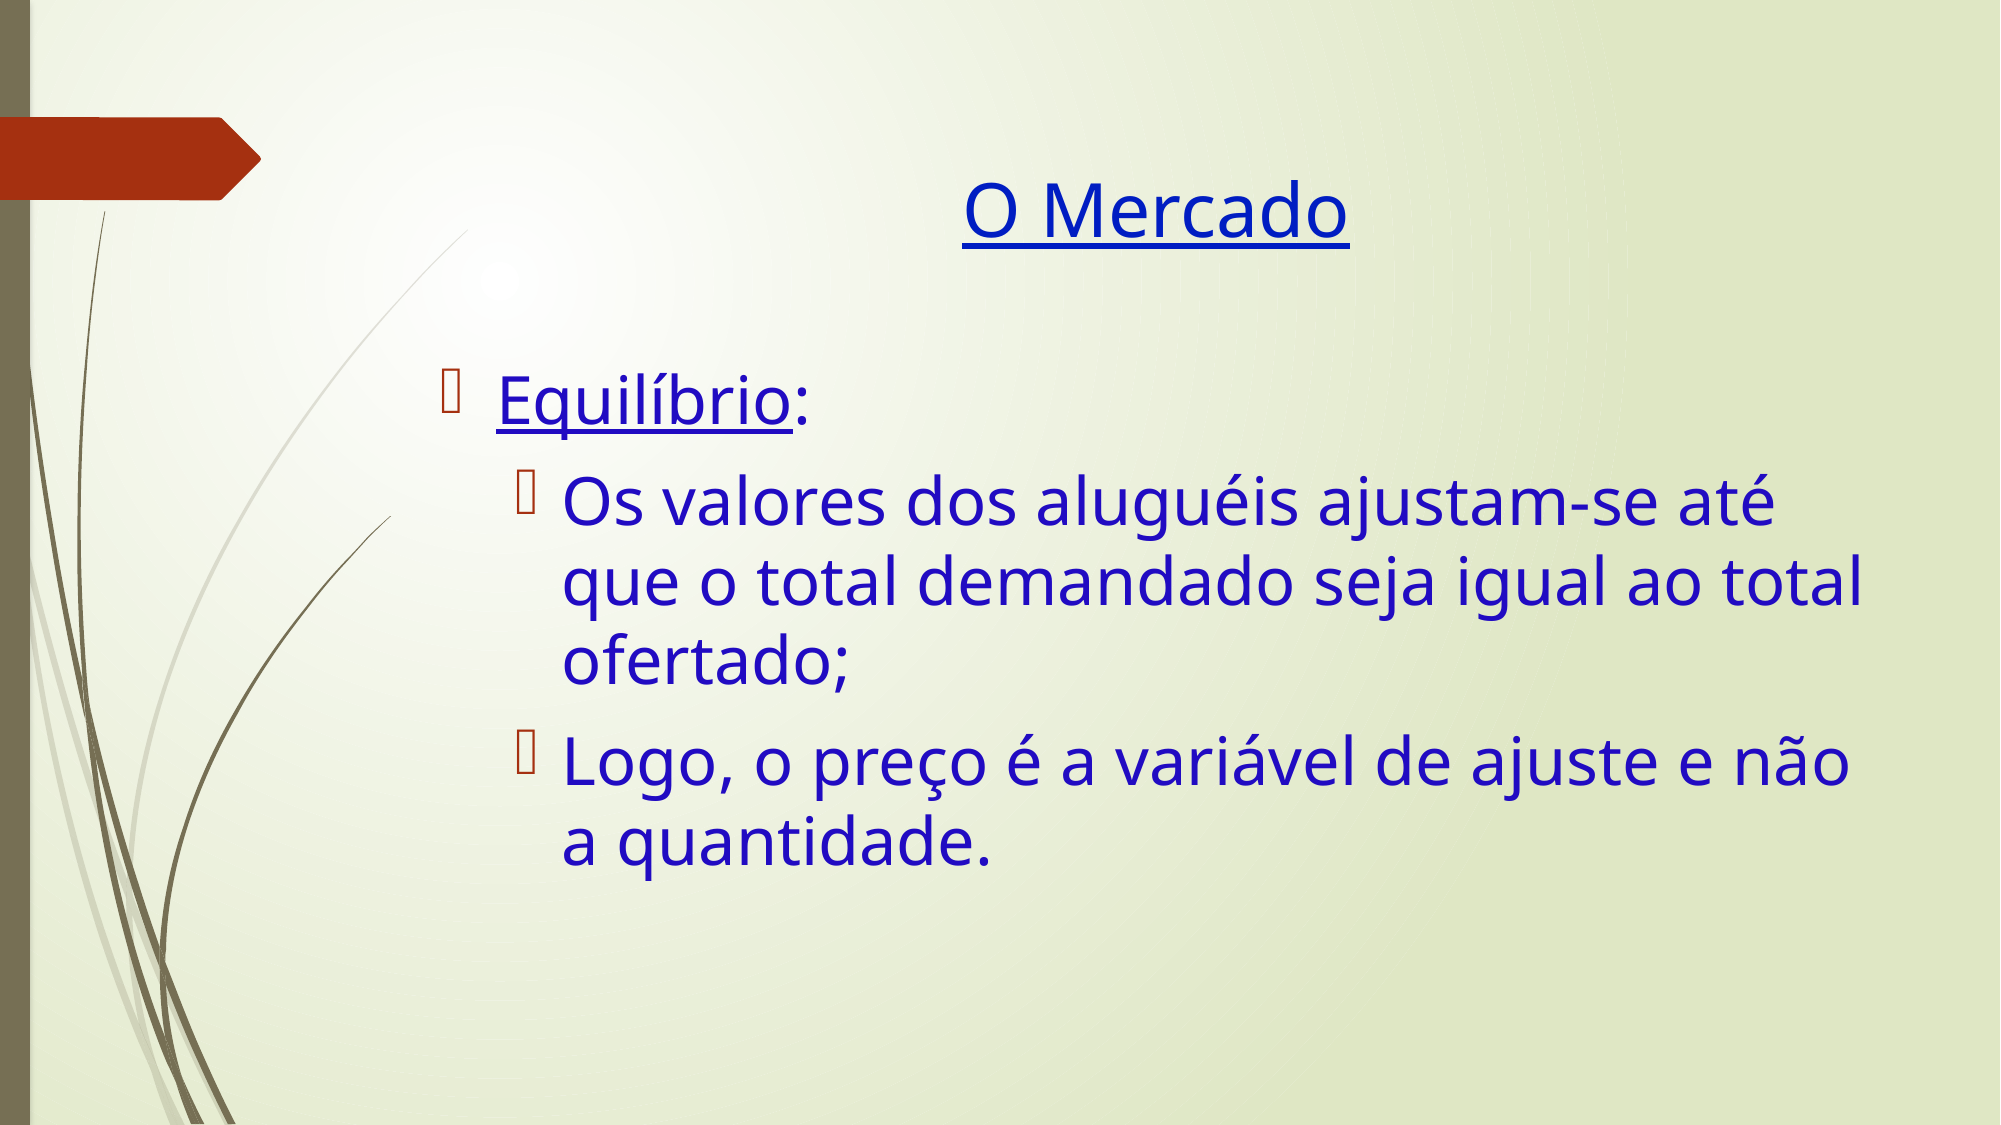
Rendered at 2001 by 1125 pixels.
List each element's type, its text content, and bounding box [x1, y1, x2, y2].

title O Mercado [425, 102, 1888, 313]
list Equilíbrio: Os valores dos aluguéis ajustam-se até que o total demandado seja igual ao total ofertado; Logo, o preço é a variável de ajuste e não a quantidade. [424, 350, 1888, 970]
